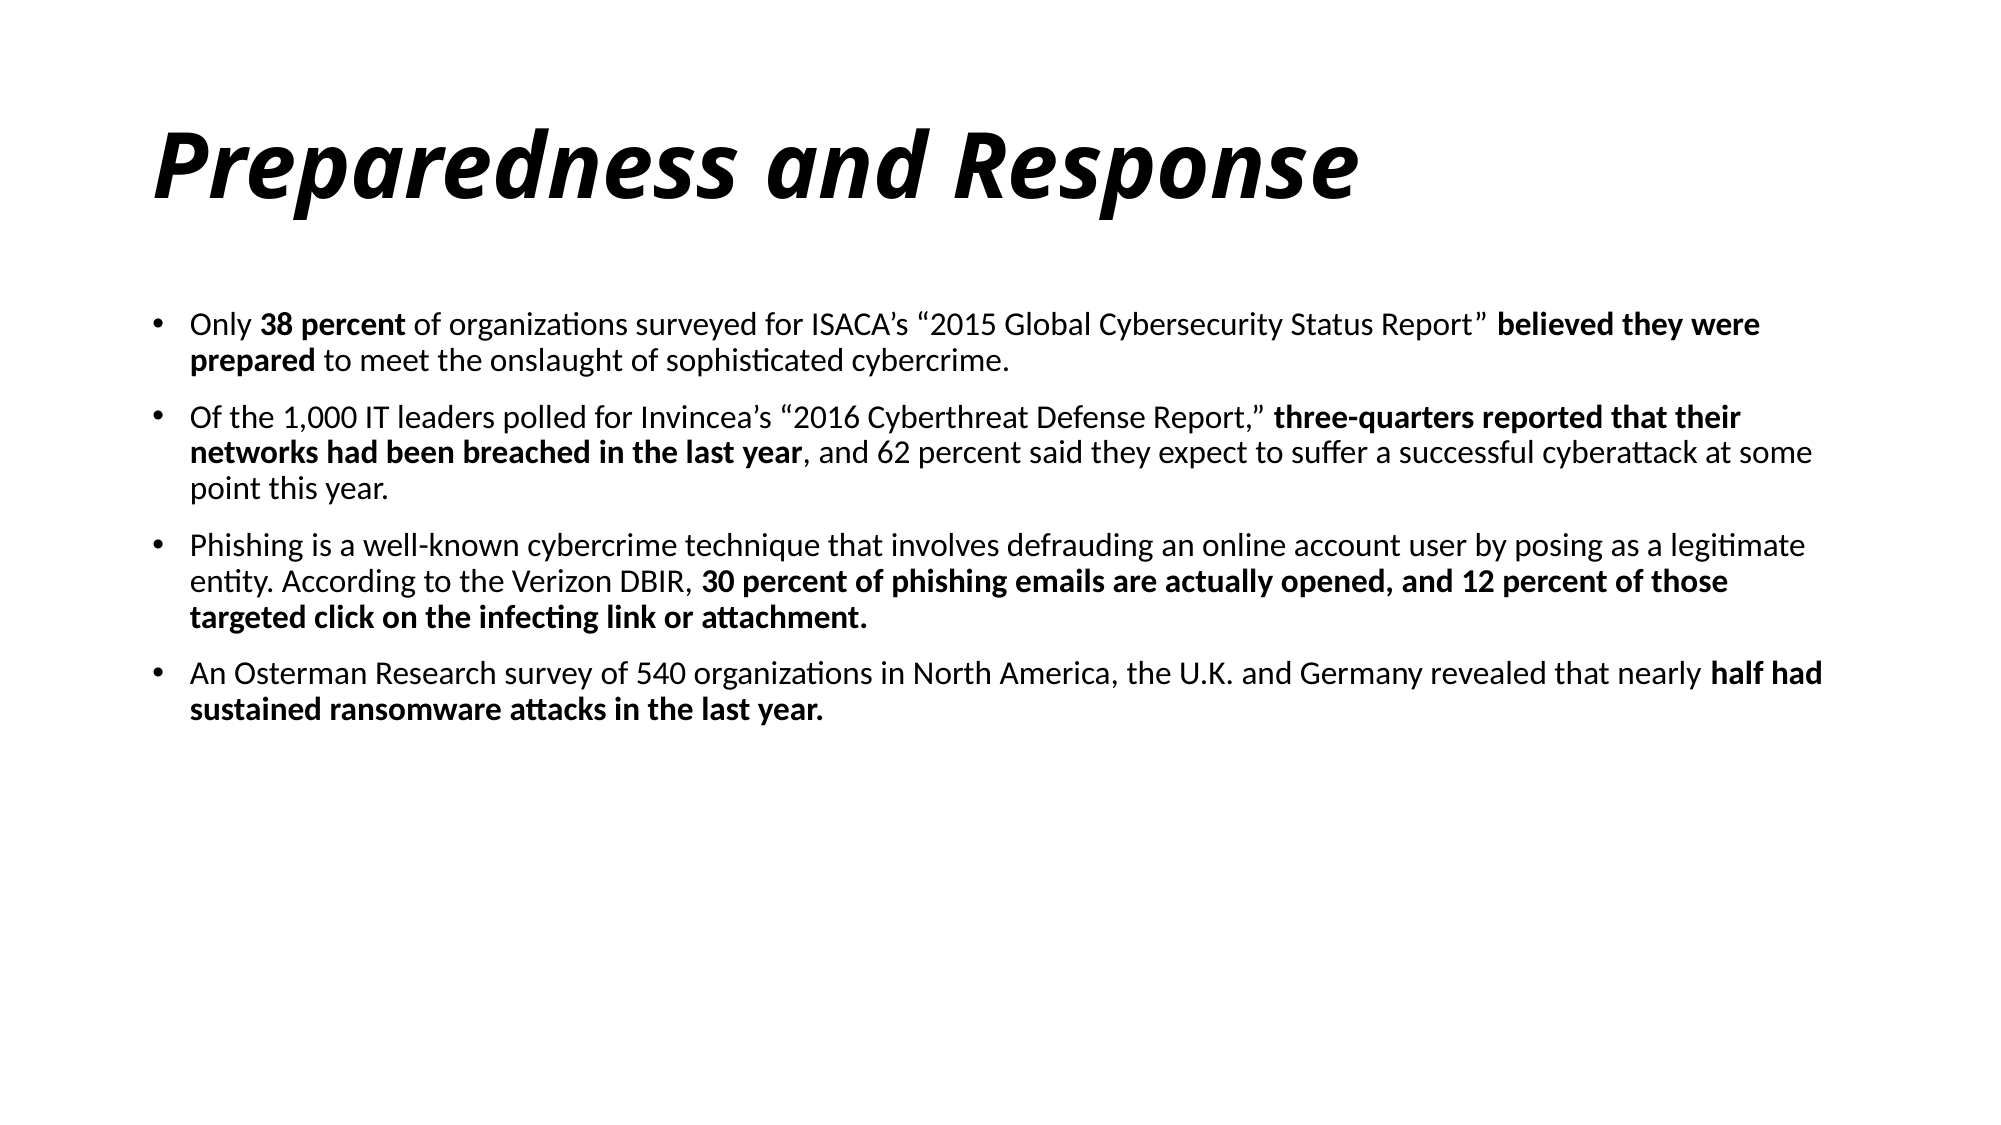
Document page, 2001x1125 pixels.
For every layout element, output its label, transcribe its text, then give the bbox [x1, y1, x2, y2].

title Preparedness and Response [137, 59, 1863, 278]
list Only 38 percent of organizations surveyed for ISACA’s “2015 Global Cybersecurity Status Report” believed they were prepared to meet the onslaught of sophisticated cybercrime. Of the 1,000 IT leaders polled for Invincea’s “2016 Cyberthreat Defense Report,” three-quarters reported that their networks had been breached in the last year, and 62 percent said they expect to suffer a successful cyberattack at some point this year. Phishing is a well-known cybercrime technique that involves defrauding an online account user by posing as a legitimate entity. According to the Verizon DBIR, 30 percent of phishing emails are actually opened, and 12 percent of those targeted click on the infecting link or attachment. An Osterman Research survey of 540 organizations in North America, the U.K. and Germany revealed that nearly half had sustained ransomware attacks in the last year. [137, 299, 1863, 1014]
